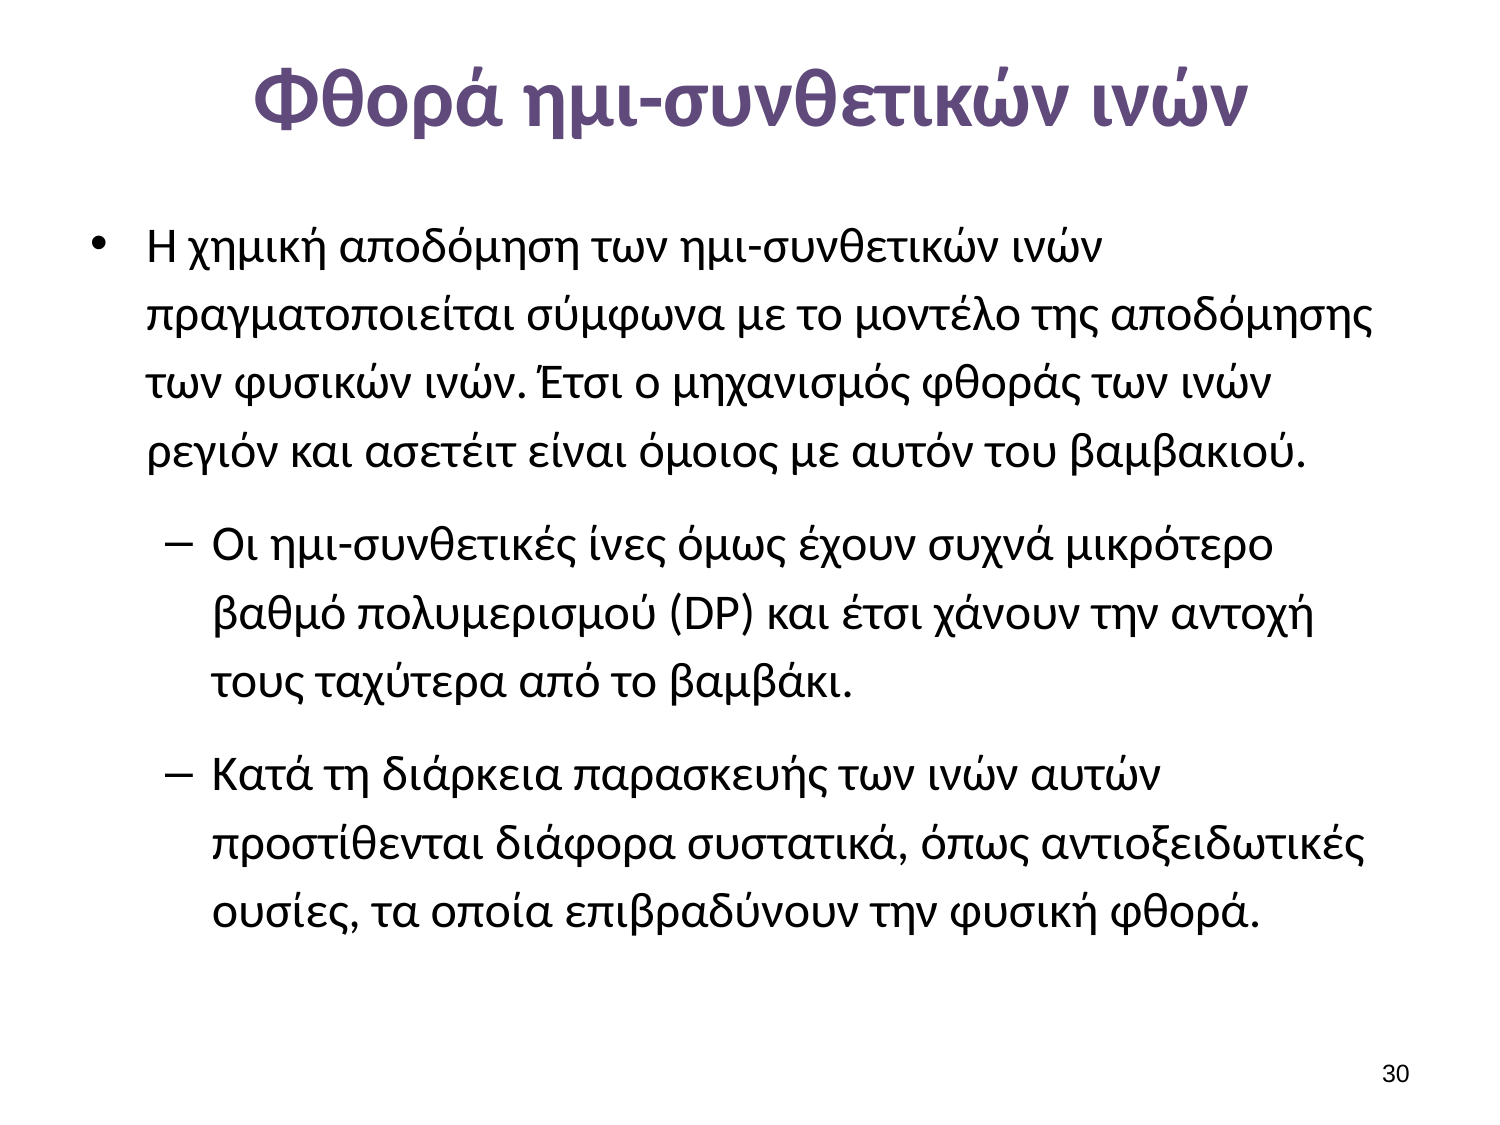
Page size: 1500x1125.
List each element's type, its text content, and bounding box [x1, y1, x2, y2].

slide_number 29 [1074, 1042, 1425, 1103]
title Φθορά ημι-συνθετικών ινών [76, 19, 1427, 169]
list Η χημική αποδόμηση των ημι-συνθετικών ινών πραγματοποιείται σύμφωνα με το μοντέλο της αποδόμησης των φυσικών ινών. Έτσι ο μηχανισμός φθοράς των ινών ρεγιόν και ασετέιτ είναι όμοιος με αυτόν του βαμβακιού. Οι ημι-συνθετικές ίνες όμως έχουν συχνά μικρότερο βαθμό πολυμερισμού (DP) και έτσι χάνουν την αντοχή τους ταχύτερα από το βαμβάκι. Κατά τη διάρκεια παρασκευής των ινών αυτών προστίθενται διάφορα συστατικά, όπως αντιοξειδωτικές ουσίες, τα οποία επιβραδύνουν την φυσική φθορά. [75, 196, 1425, 1024]
